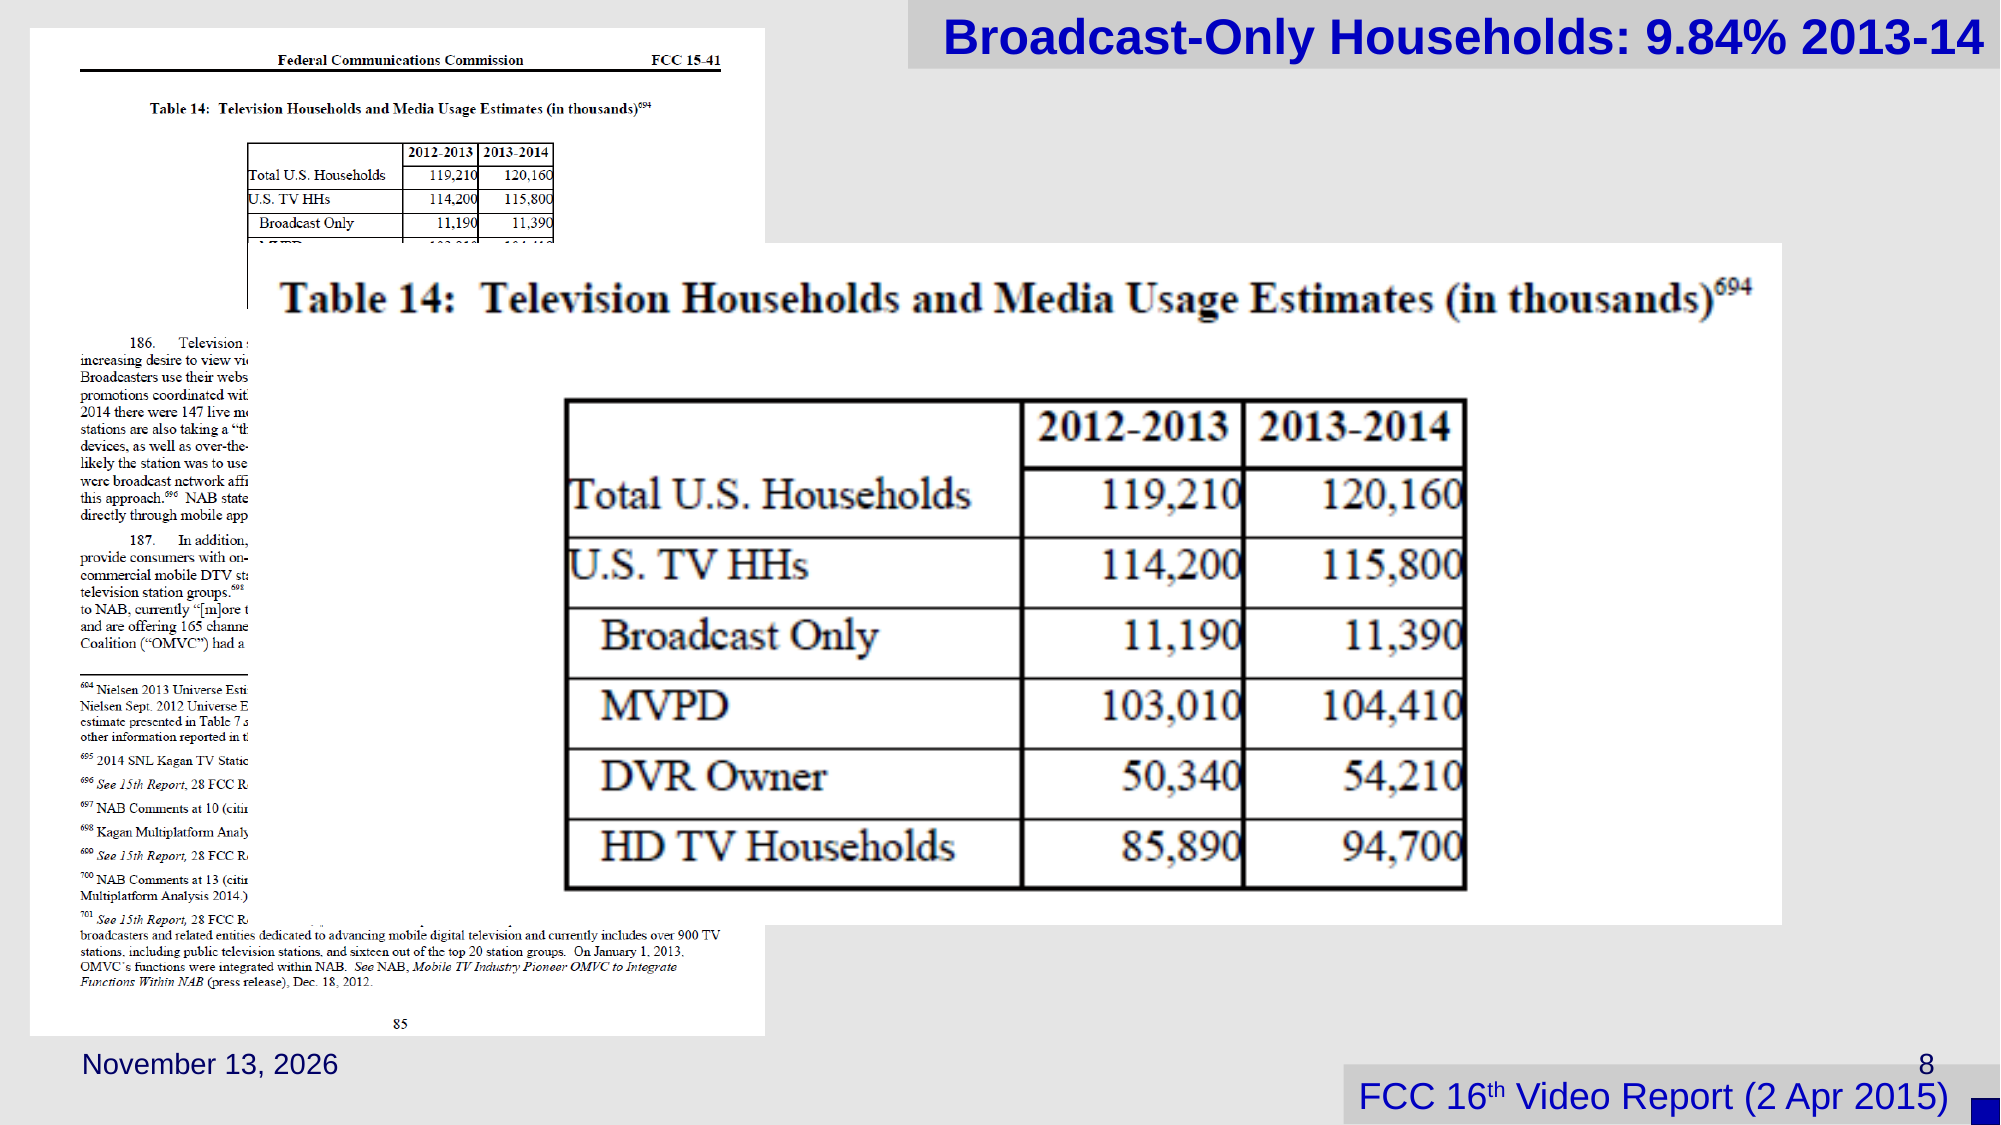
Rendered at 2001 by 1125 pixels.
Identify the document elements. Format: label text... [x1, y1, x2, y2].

picture [29, 28, 1783, 1036]
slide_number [66, 1044, 484, 1101]
text_box FCC 16th Video Report (2 Apr 2015) [1343, 1064, 2000, 1125]
title Broadcast-Only Households: 9.84% 2013-14 [908, 0, 2000, 69]
slide_number 8 [1533, 1024, 1951, 1064]
